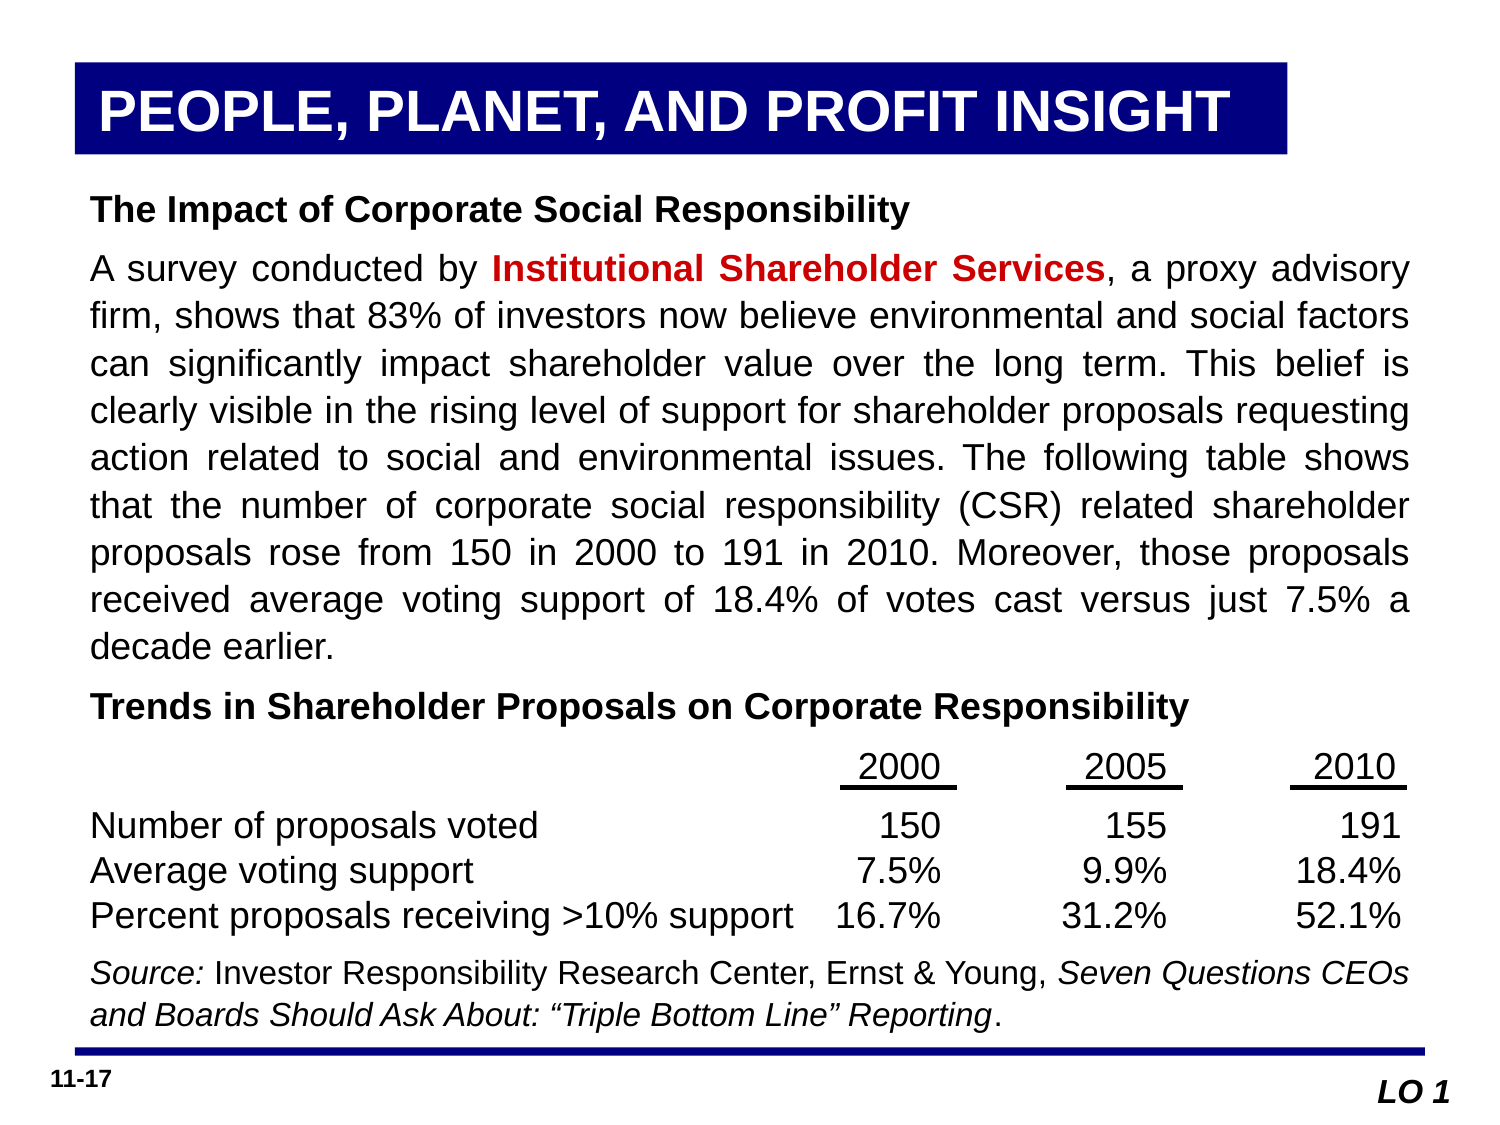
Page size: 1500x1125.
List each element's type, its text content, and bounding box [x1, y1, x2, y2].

text_box [74, 1047, 1425, 1056]
text_box The Impact of Corporate Social Responsibility A survey conducted by Institutional Shareholder Services, a proxy advisory firm, shows that 83% of investors now believe environmental and social factors can significantly impact shareholder value over the long term. This belief is clearly visible in the rising level of support for shareholder proposals requesting action related to social and environmental issues. The following table shows that the number of corporate social responsibility (CSR) related shareholder proposals rose from 150 in 2000 to 191 in 2010. Moreover, those proposals received average voting support of 18.4% of votes cast versus just 7.5% a decade earlier. Trends in Shareholder Proposals on Corporate Responsibility 2000 2005 2010 Number of proposals voted 150 155 191 Average voting support 7.5% 9.9% 18.4% Percent proposals receiving >10% support 16.7% 31.2% 52.1% Source: Investor Responsibility Research Center, Ernst & Young, Seven Questions CEOs and Boards Should Ask About: “Triple Bottom Line” Reporting. [74, 174, 1425, 1041]
text_box LO 1 [1350, 1062, 1475, 1118]
text_box PEOPLE, PLANET, AND PROFIT INSIGHT [74, 62, 1288, 155]
